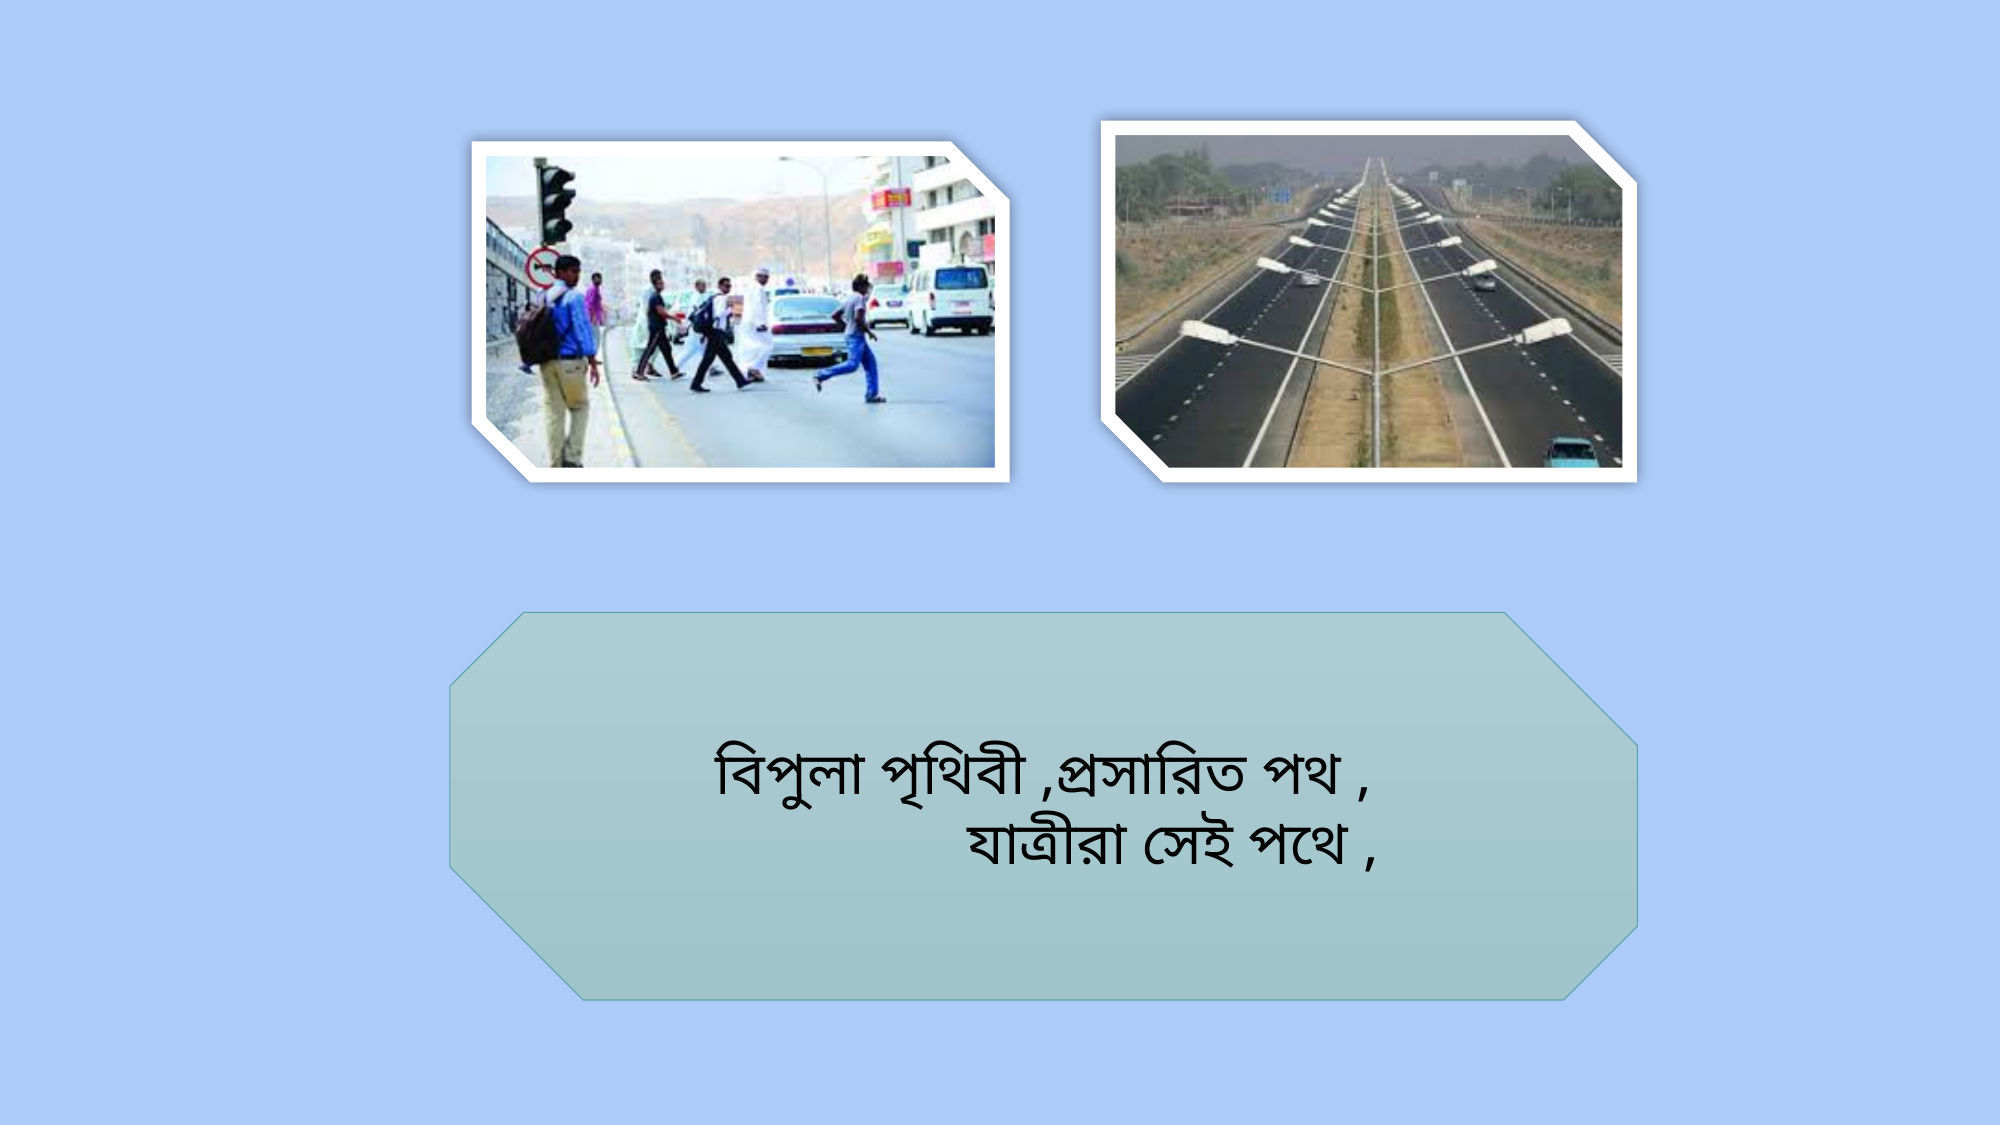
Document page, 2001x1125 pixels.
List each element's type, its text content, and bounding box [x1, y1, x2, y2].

picture [1108, 127, 1630, 475]
picture [478, 148, 1003, 475]
text_box বিপুলা পৃথিবী ,প্রসারিত পথ , যাত্রীরা সেই পথে , [449, 611, 1638, 1001]
